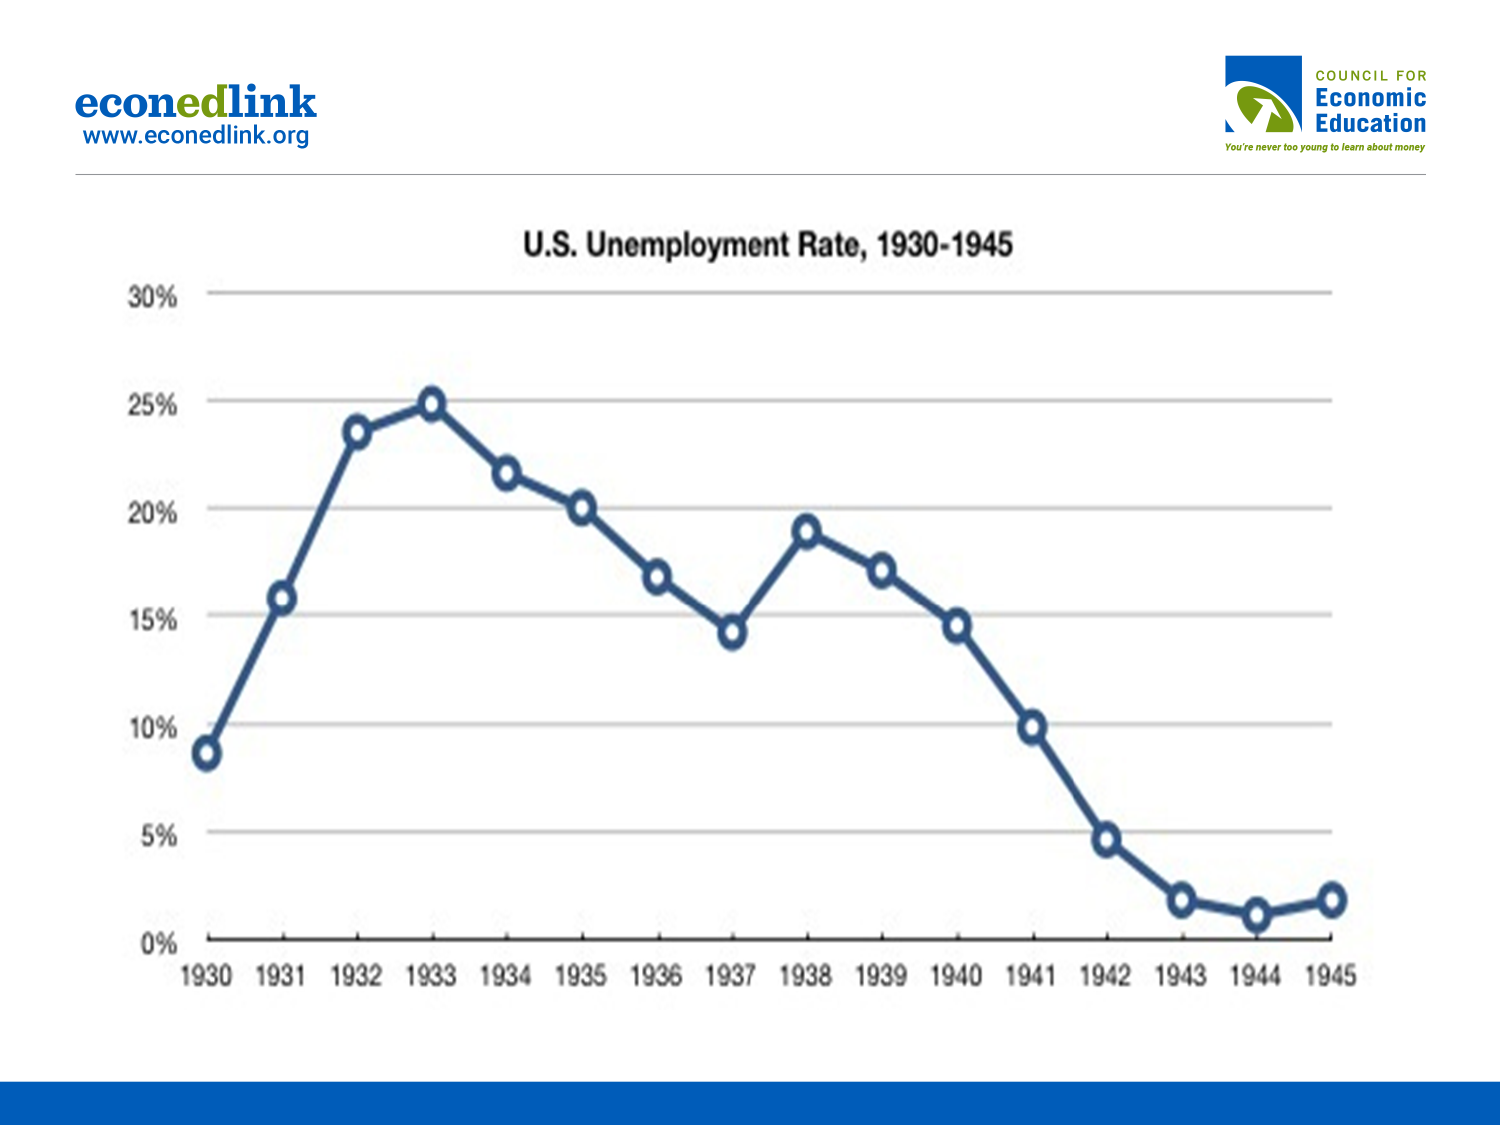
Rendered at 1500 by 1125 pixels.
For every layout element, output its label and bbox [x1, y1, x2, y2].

picture [0, 0, 1500, 1125]
list [101, 199, 1399, 1011]
